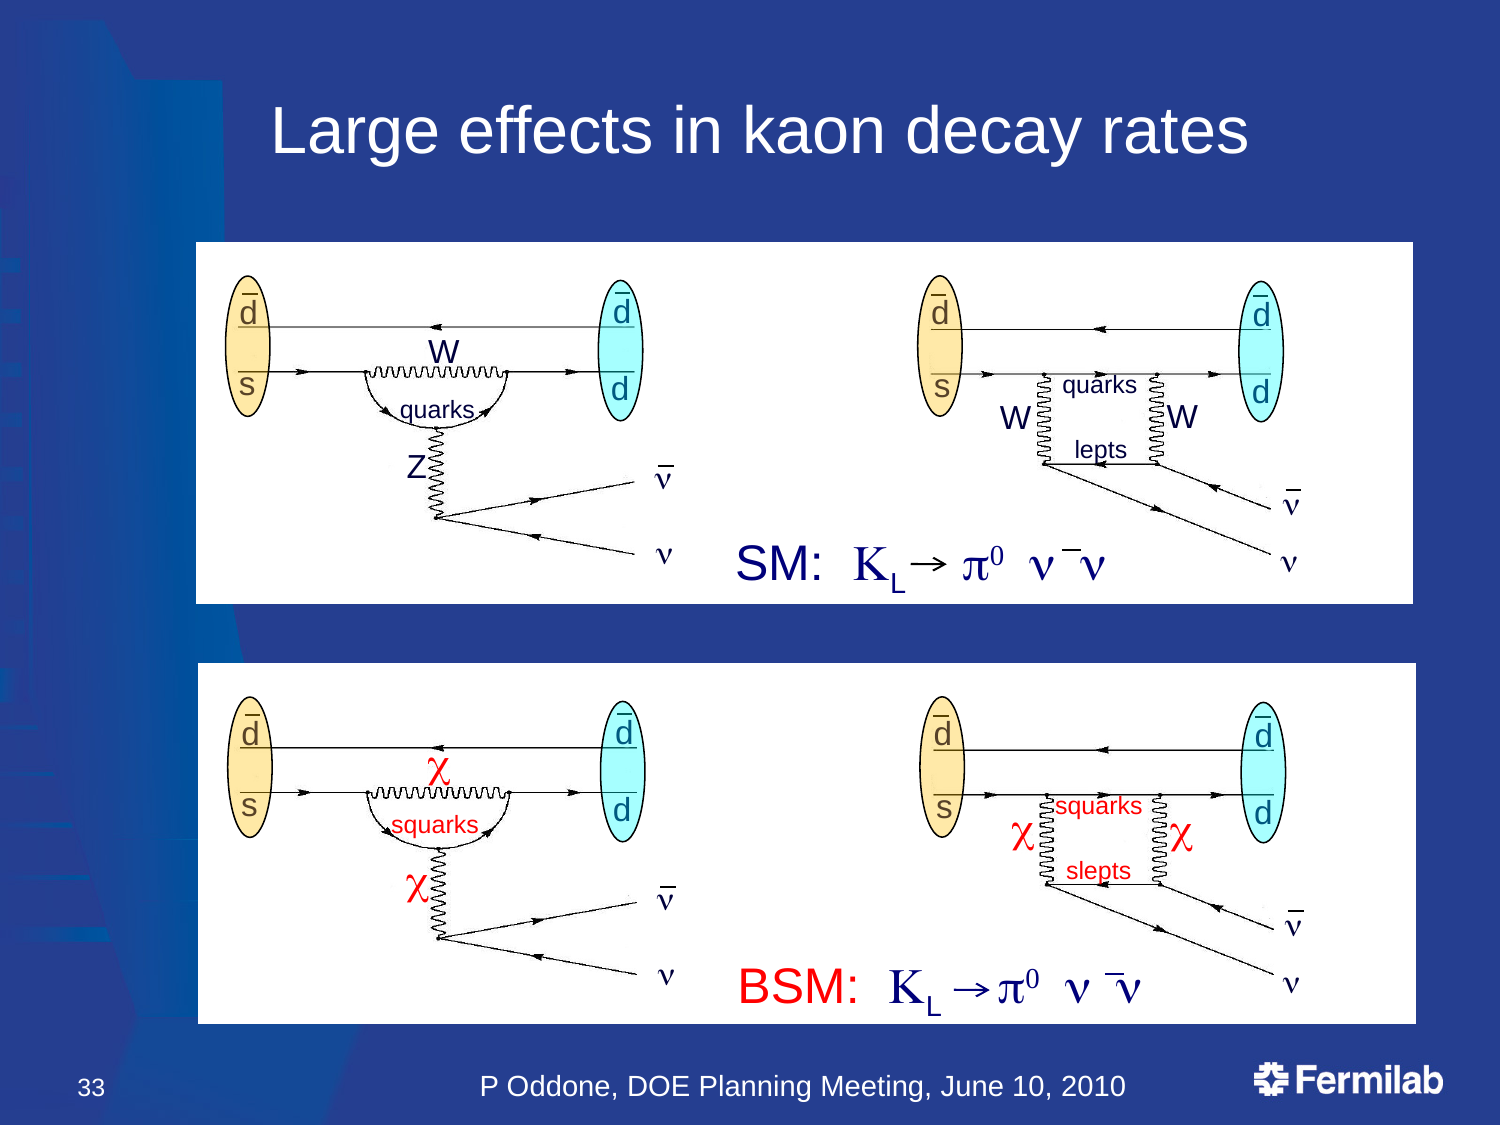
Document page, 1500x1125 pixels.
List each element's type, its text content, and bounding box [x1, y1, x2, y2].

title Large effects in kaon decay rates [255, 33, 1381, 222]
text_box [196, 242, 1414, 604]
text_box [198, 663, 1416, 1025]
slide_number 33 [62, 1034, 376, 1110]
picture [0, 0, 1500, 1125]
footer P Oddone, DOE Planning Meeting, June 10, 2010 [464, 1034, 1238, 1110]
